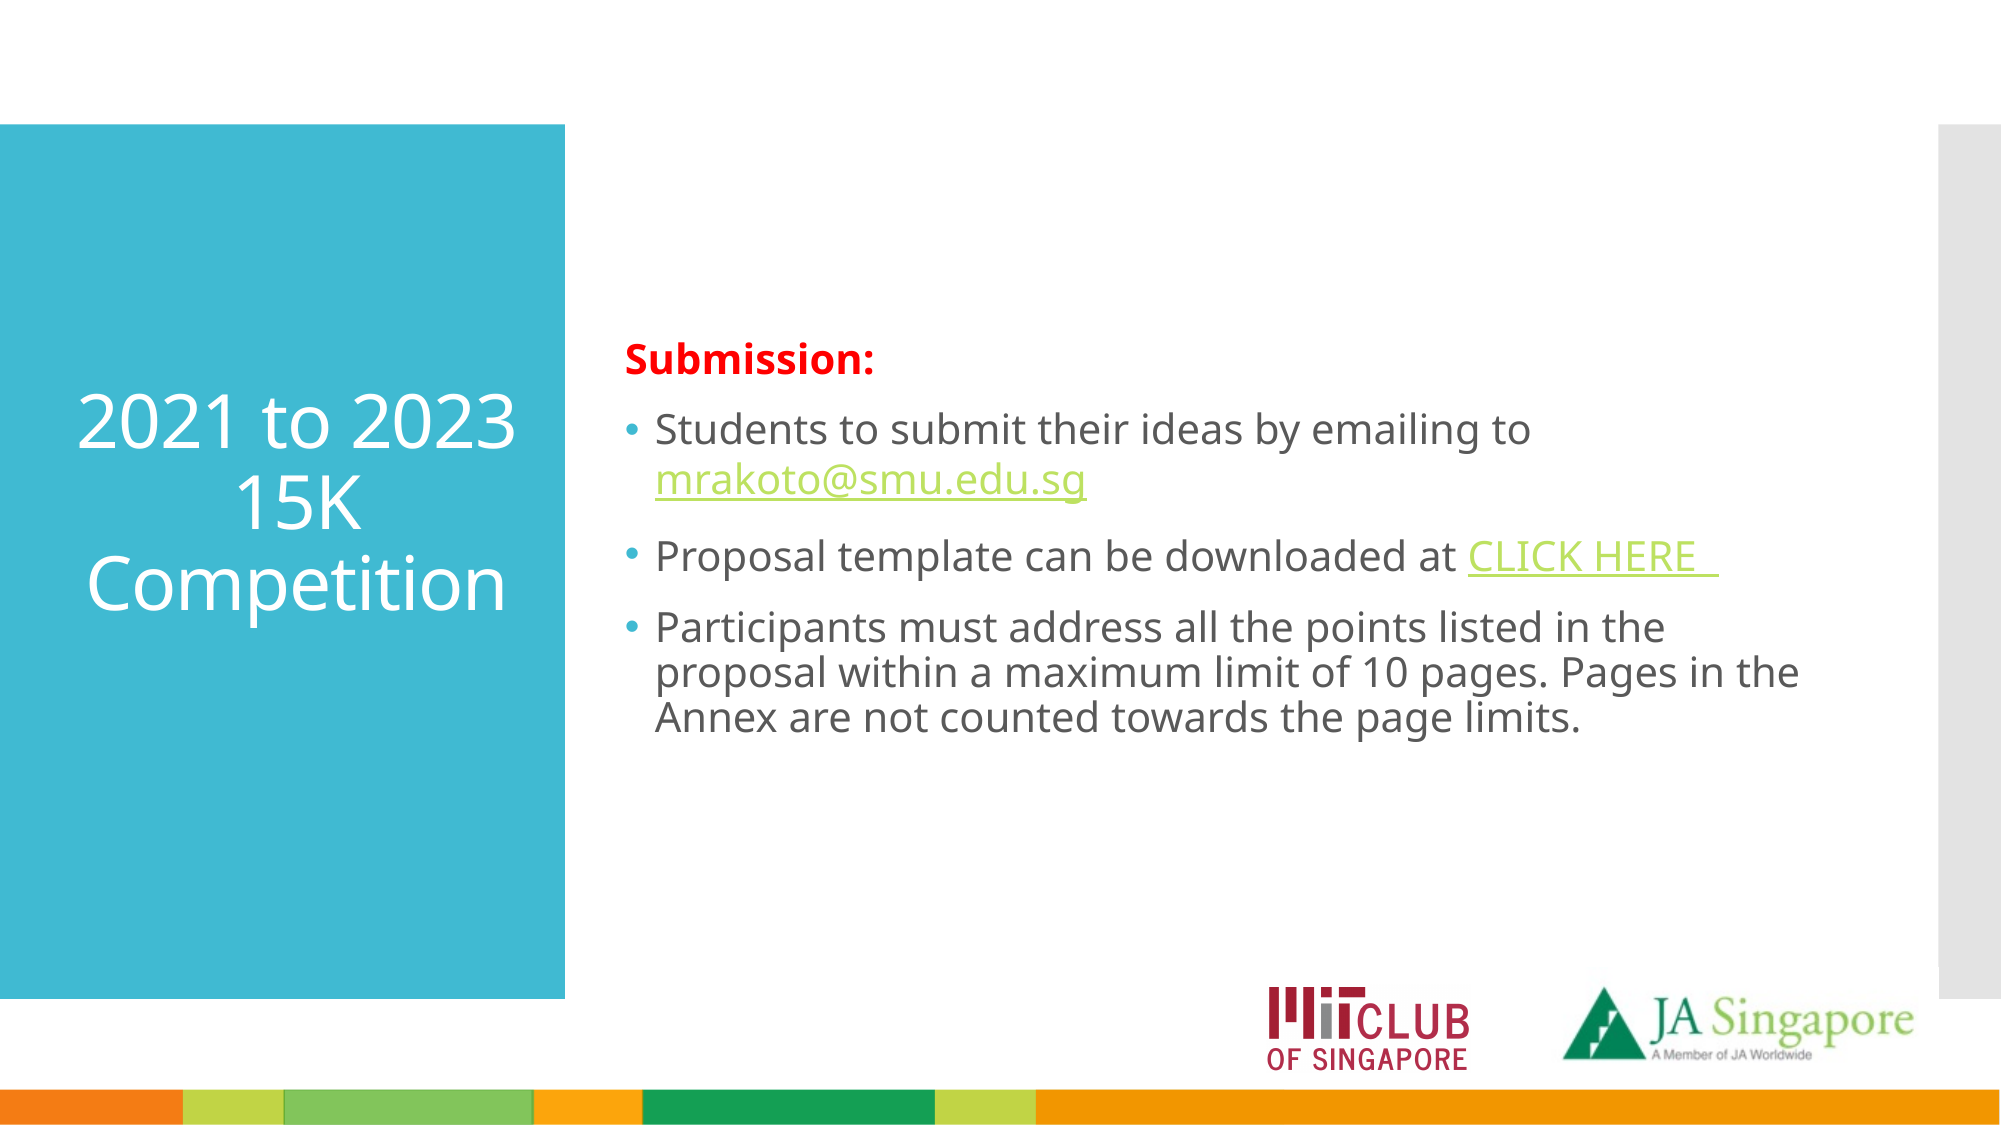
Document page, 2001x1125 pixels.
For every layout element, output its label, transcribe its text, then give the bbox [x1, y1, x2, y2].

picture [1266, 996, 1471, 1073]
title 2021 to 2023 15K Competition [55, 128, 539, 883]
list Submission: Students to submit their ideas by emailing to mrakoto@smu.edu.sg Proposal template can be downloaded at CLICK HERE Participants must address all the points listed in the proposal within a maximum limit of 10 pages. Pages in the Annex are not counted towards the page limits. [609, 155, 1850, 996]
picture [0, 1089, 2000, 1125]
picture [1540, 967, 1939, 1080]
